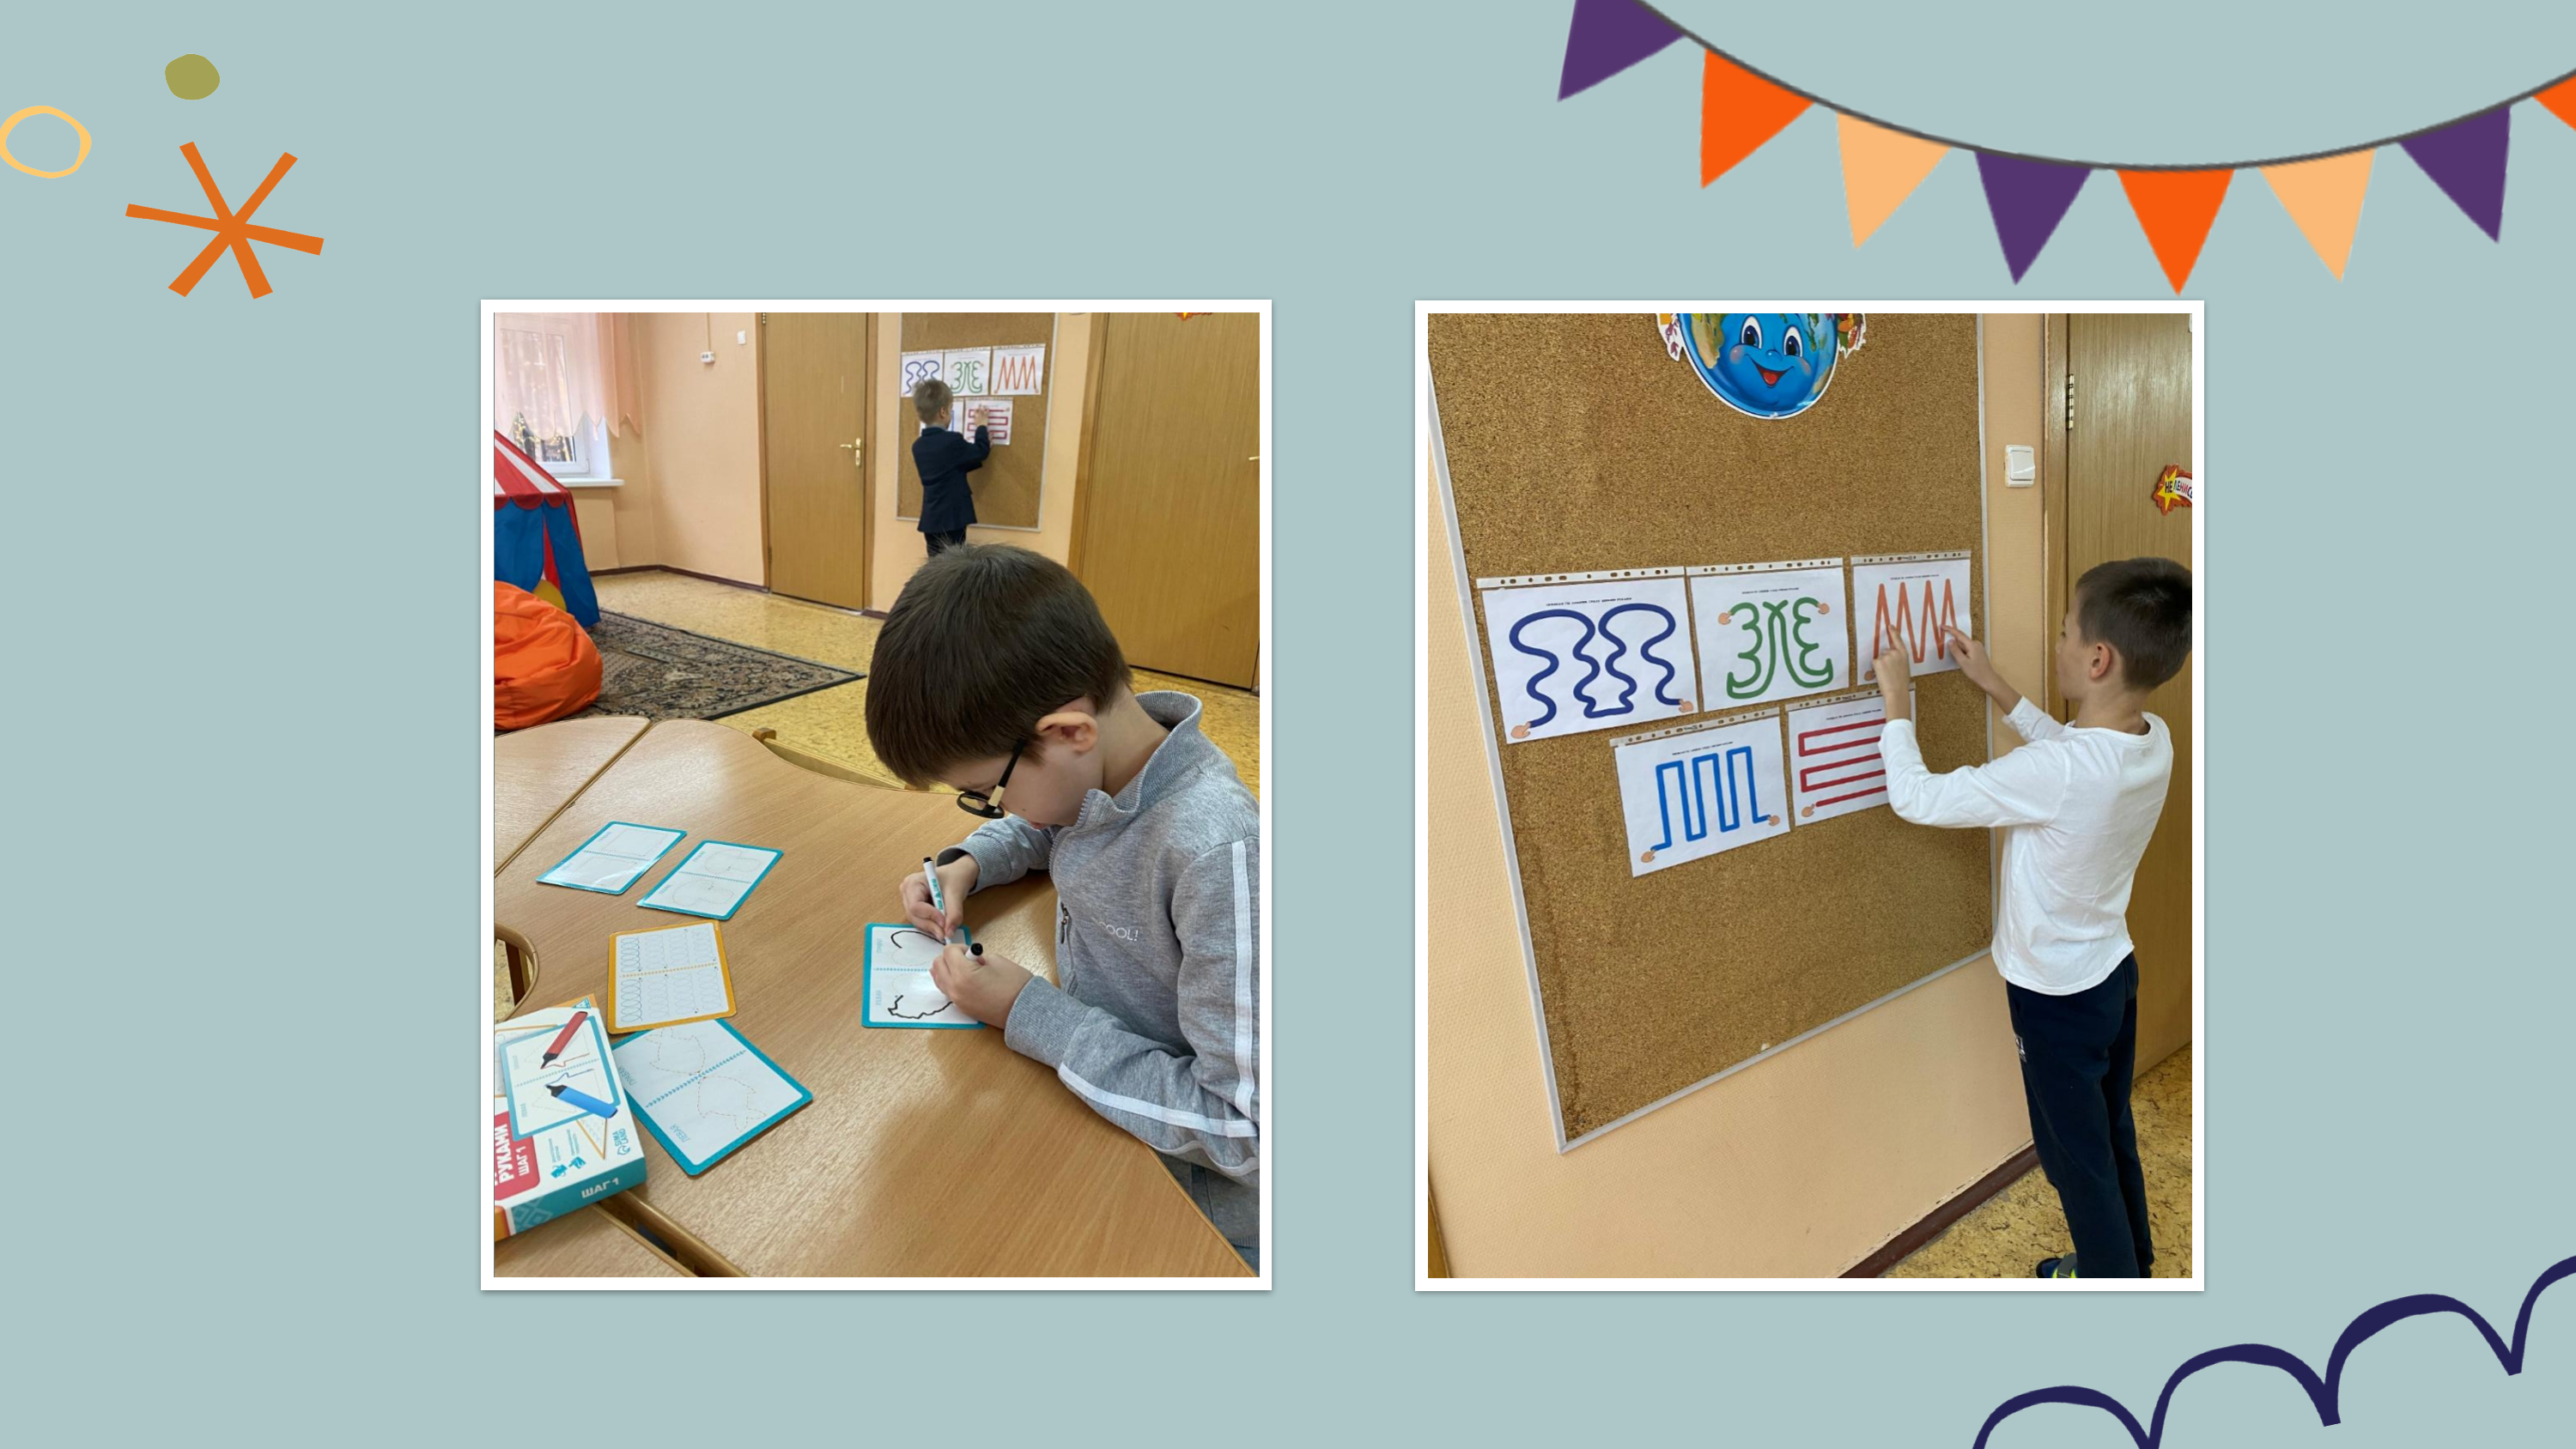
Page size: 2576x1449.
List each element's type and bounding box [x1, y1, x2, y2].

picture [393, 312, 2293, 1277]
text_box [0, 52, 325, 300]
picture [1354, 0, 2576, 388]
picture [1778, 313, 1789, 321]
picture [1941, 1253, 2576, 1449]
